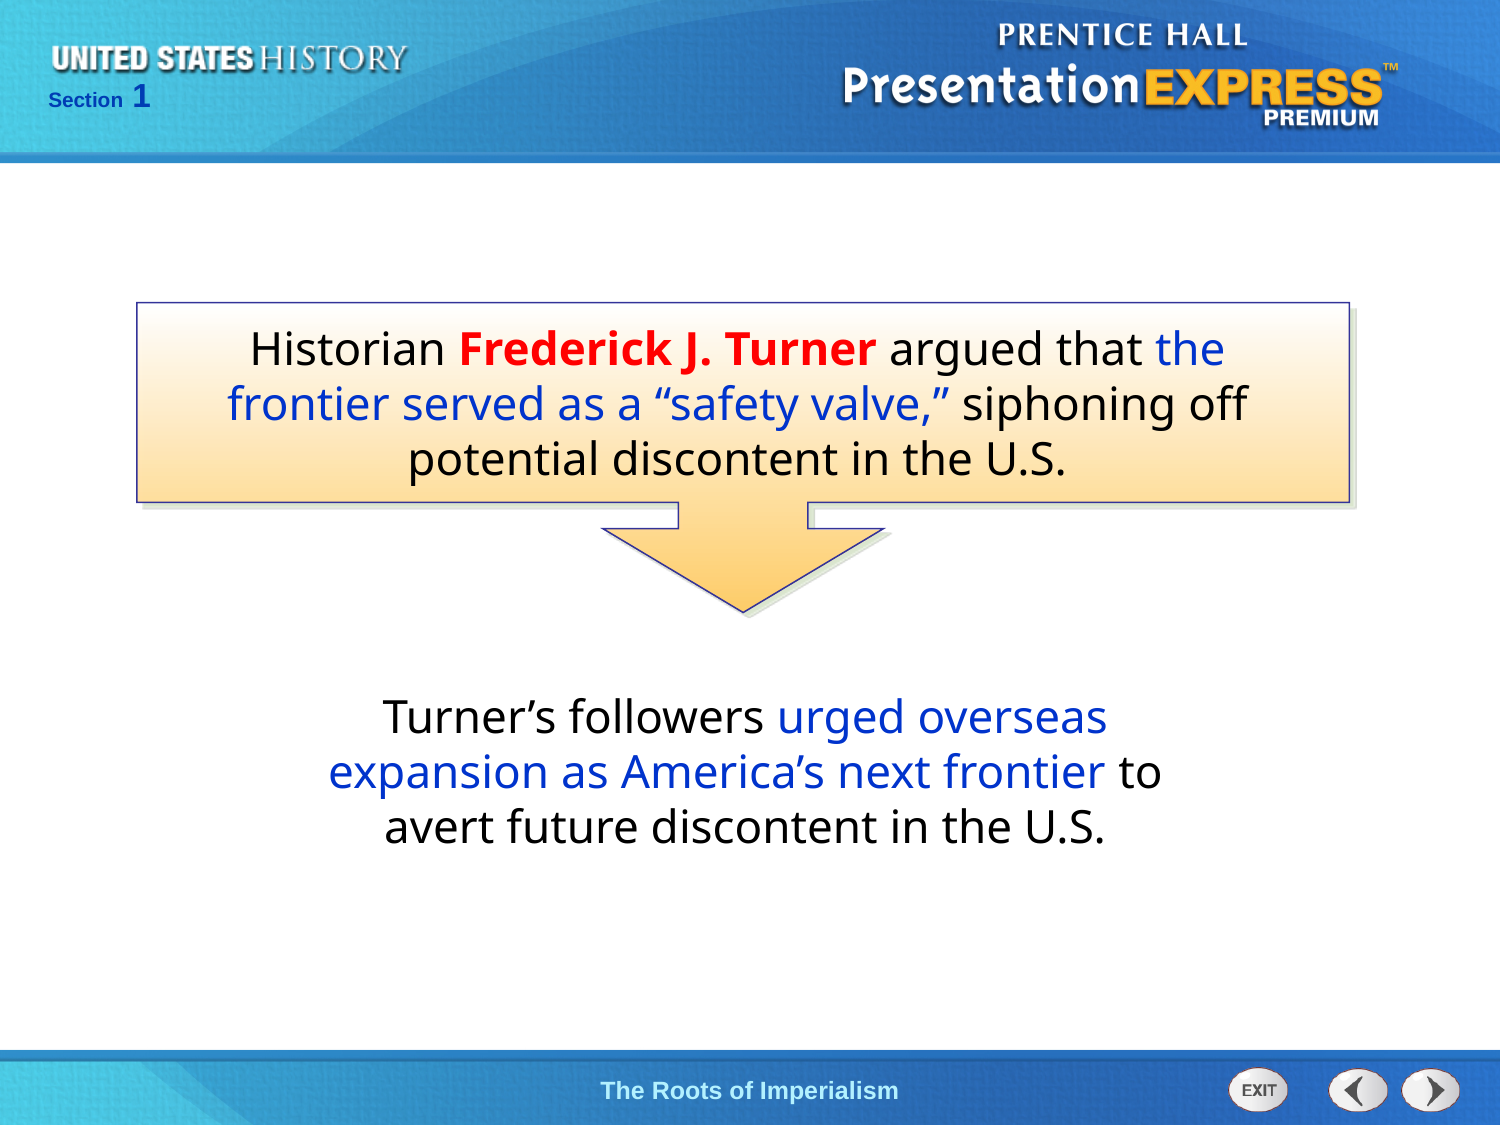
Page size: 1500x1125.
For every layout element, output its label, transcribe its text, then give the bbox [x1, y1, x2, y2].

picture [0, 0, 1500, 1125]
text_box Historian Frederick J. Turner argued that the frontier served as a “safety valve,” siphoning off potential discontent in the U.S. [174, 312, 1300, 493]
text_box [136, 302, 1350, 613]
text_box Turner’s followers urged overseas expansion as America’s next frontier to avert future discontent in the U.S. [270, 680, 1221, 861]
